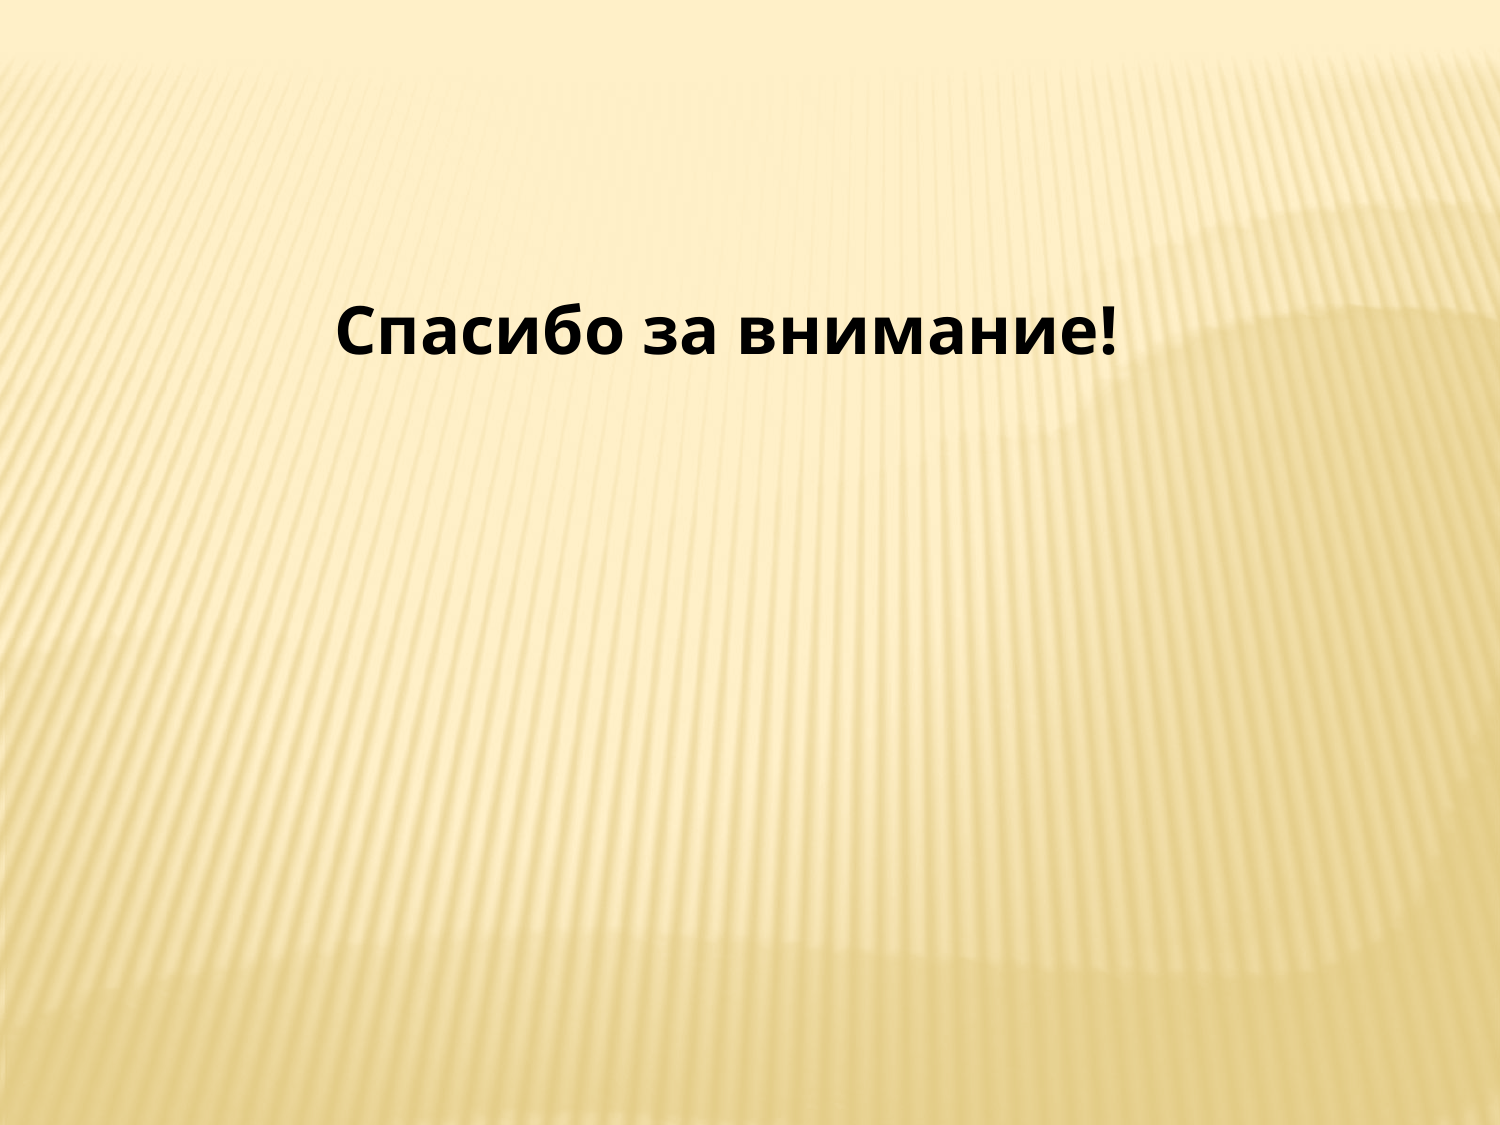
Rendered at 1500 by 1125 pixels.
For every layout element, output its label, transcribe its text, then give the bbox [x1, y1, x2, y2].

text_box Спасибо за внимание! [112, 280, 1341, 376]
